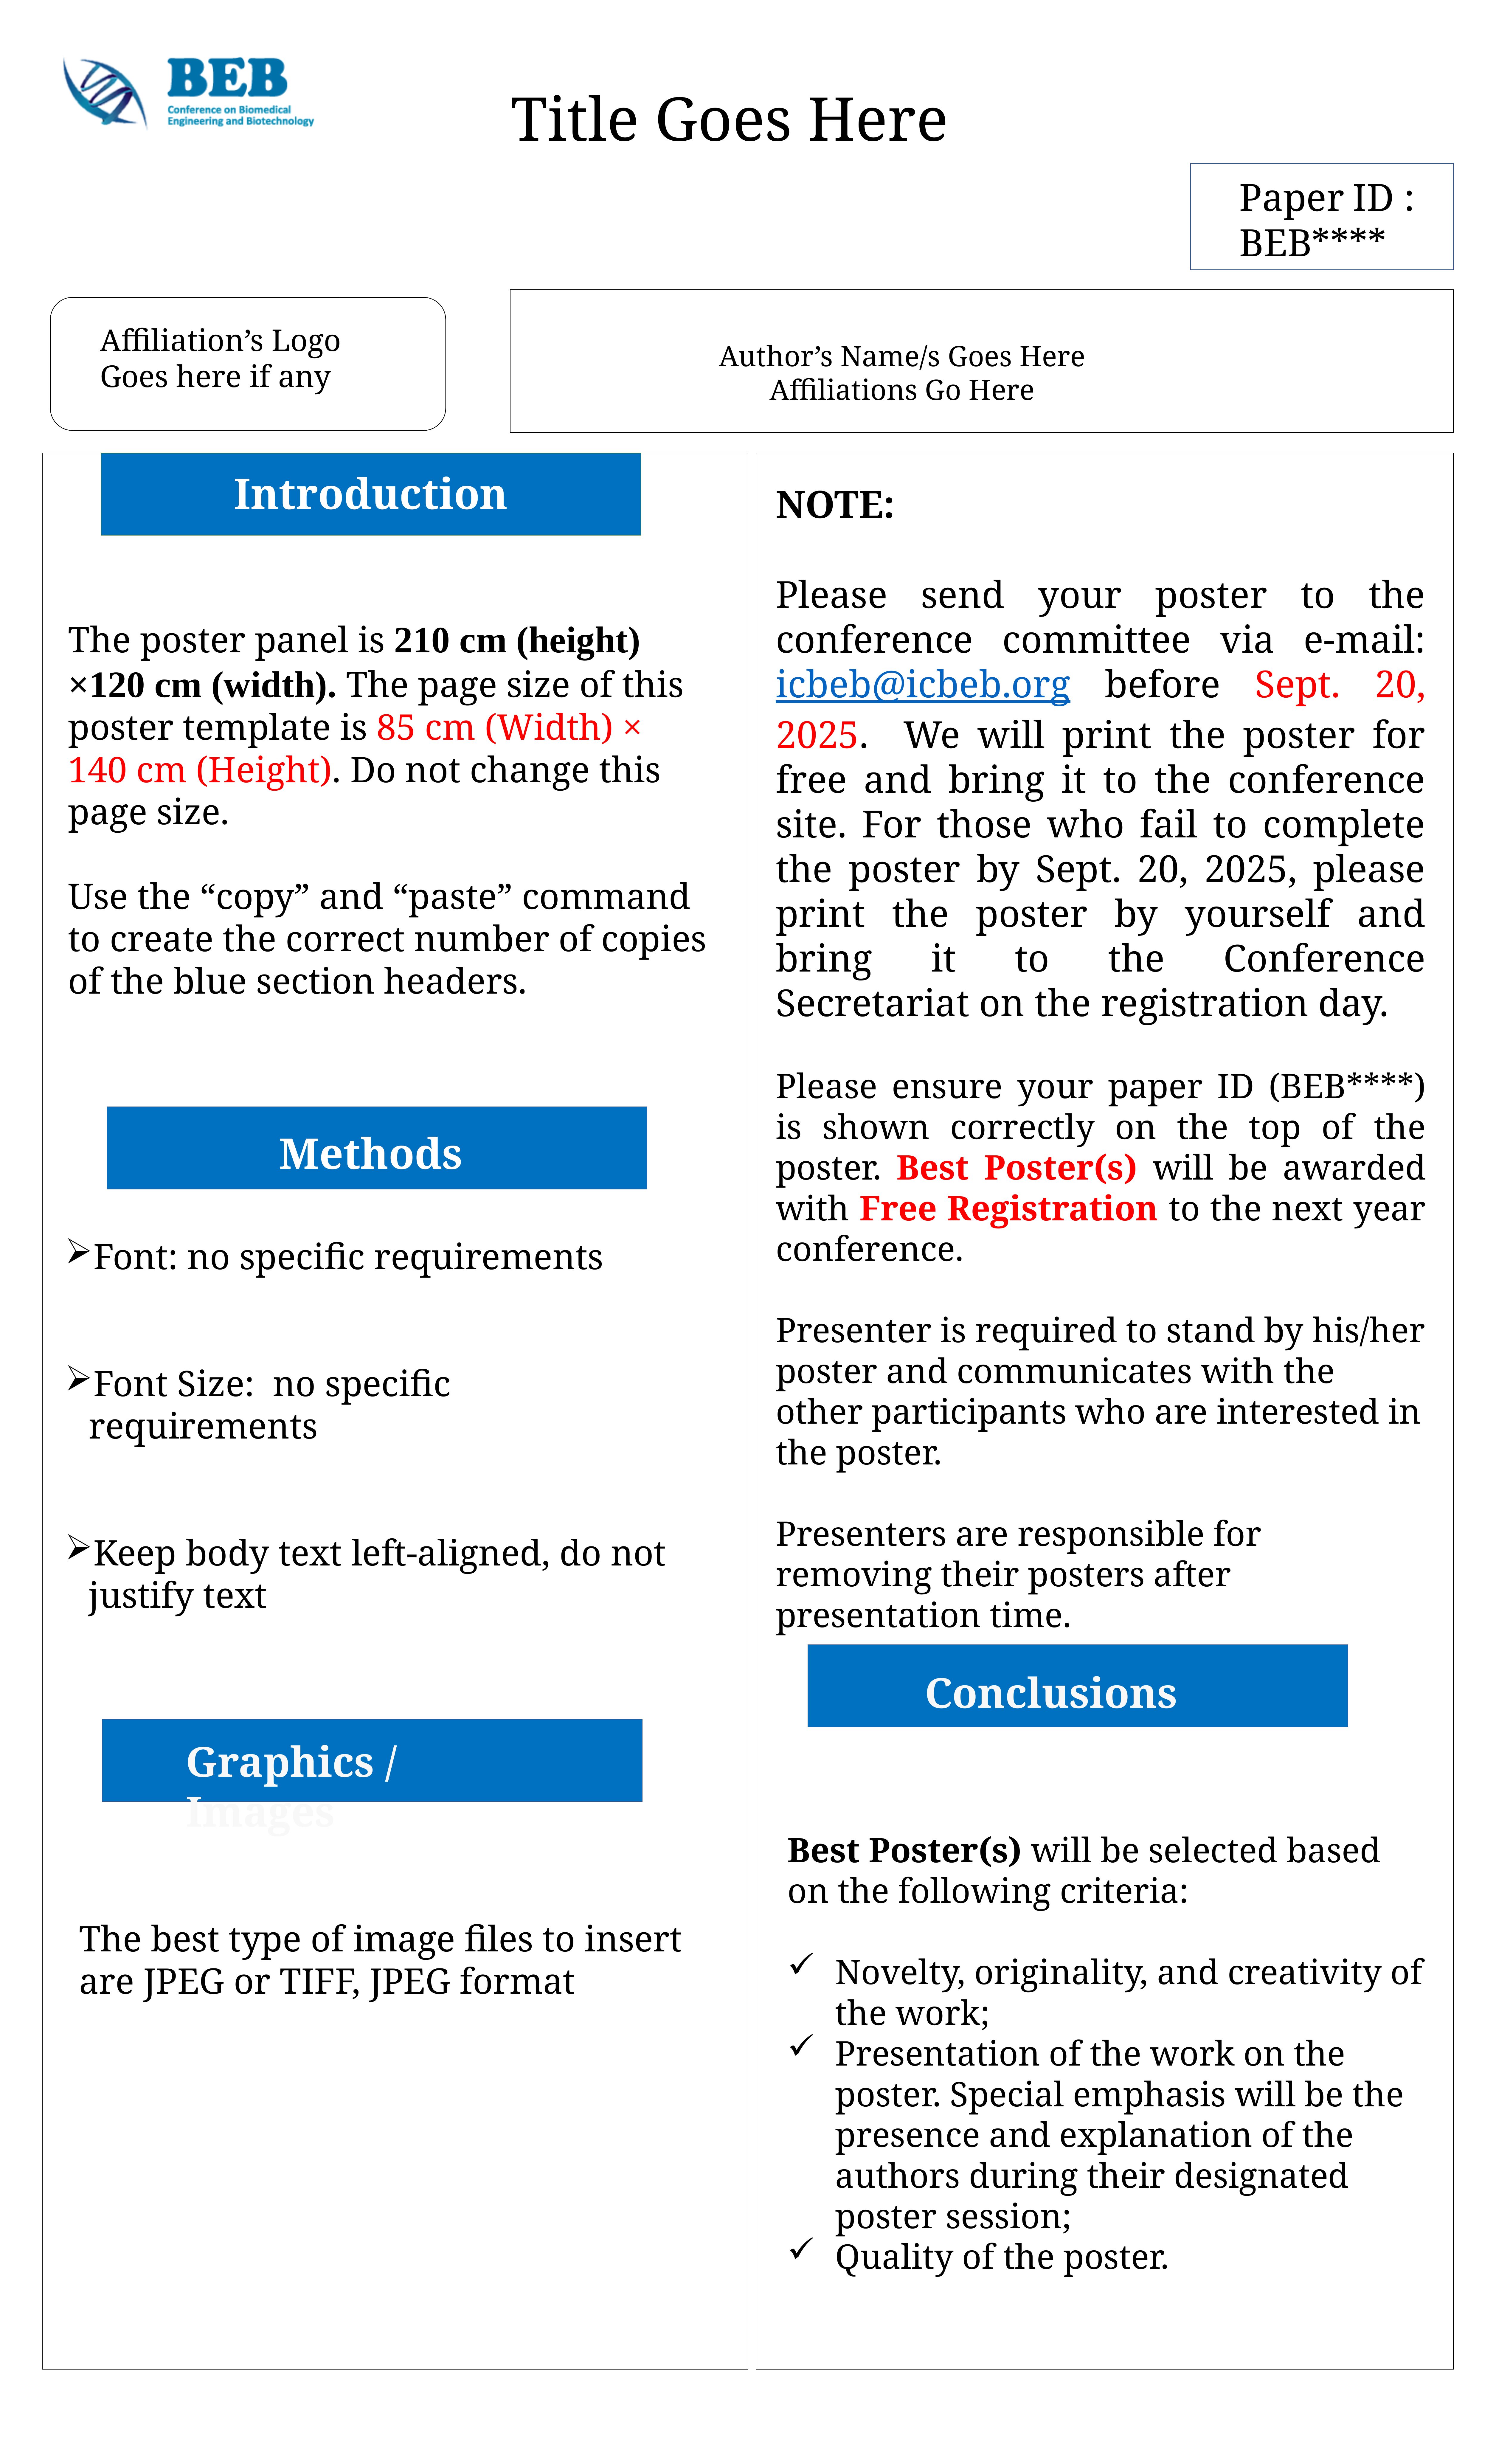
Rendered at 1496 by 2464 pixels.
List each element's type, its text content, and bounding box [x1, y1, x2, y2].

text_box [808, 1679, 1348, 1727]
text_box The best type of image files to insert are JPEG or TIFF, JPEG format [75, 1914, 712, 2003]
text_box Best Poster(s) will be selected based on the following criteria: Novelty, originality, and creativity of the work; Presentation of the work on the poster. Special emphasis will be the presence and explanation of the authors during their designated poster session; Quality of the poster. [783, 1826, 1430, 2278]
text_box Author’s Name/s Goes Here Affiliations Go Here [609, 336, 1196, 408]
text_box Methods [274, 1124, 622, 1180]
text_box [102, 1719, 643, 1802]
text_box [756, 453, 1454, 2370]
text_box [107, 1107, 647, 1189]
text_box Introduction [229, 465, 576, 520]
text_box [510, 289, 1454, 433]
text_box Affiliation’s Logo Goes here if any [95, 319, 401, 395]
text_box Graphics / Images [181, 1733, 558, 1837]
text_box [50, 297, 446, 431]
text_box Paper ID : BEB**** [1235, 171, 1433, 266]
text_box NOTE: Please send your poster to the conference committee via e-mail: icbeb@icbeb.org before Sept. 20, 2025. We will print the poster for free and bring it to the conference site. For those who fail to complete the poster by Sept. 20, 2025, please print the poster by yourself and bring it to the Conference Secretariat on the registration day. Please ensure your paper ID (BEB****) is shown correctly on the top of the poster. Best Poster(s) will be awarded with Free Registration to the next year conference. Presenter is required to stand by his/her poster and communicates with the other participants who are interested in the poster. Presenters are responsible for removing their posters after presentation time. [771, 388, 1430, 1679]
text_box [1190, 163, 1454, 270]
text_box [101, 453, 641, 536]
text_box Font: no specific requirements Font Size: no specific requirements Keep body text left-aligned, do not justify text [61, 1232, 693, 1631]
title Title Goes Here [321, 50, 1123, 156]
text_box Conclusions [920, 1679, 1297, 1719]
picture [54, 26, 356, 149]
text_box [42, 453, 748, 2370]
text_box The poster panel is 210 cm (height) ×120 cm (width). The page size of this poster template is 85 cm (Width) × 140 cm (Height). Do not change this page size. Use the “copy” and “paste” command to create the correct number of copies of the blue section headers. [63, 613, 712, 1017]
